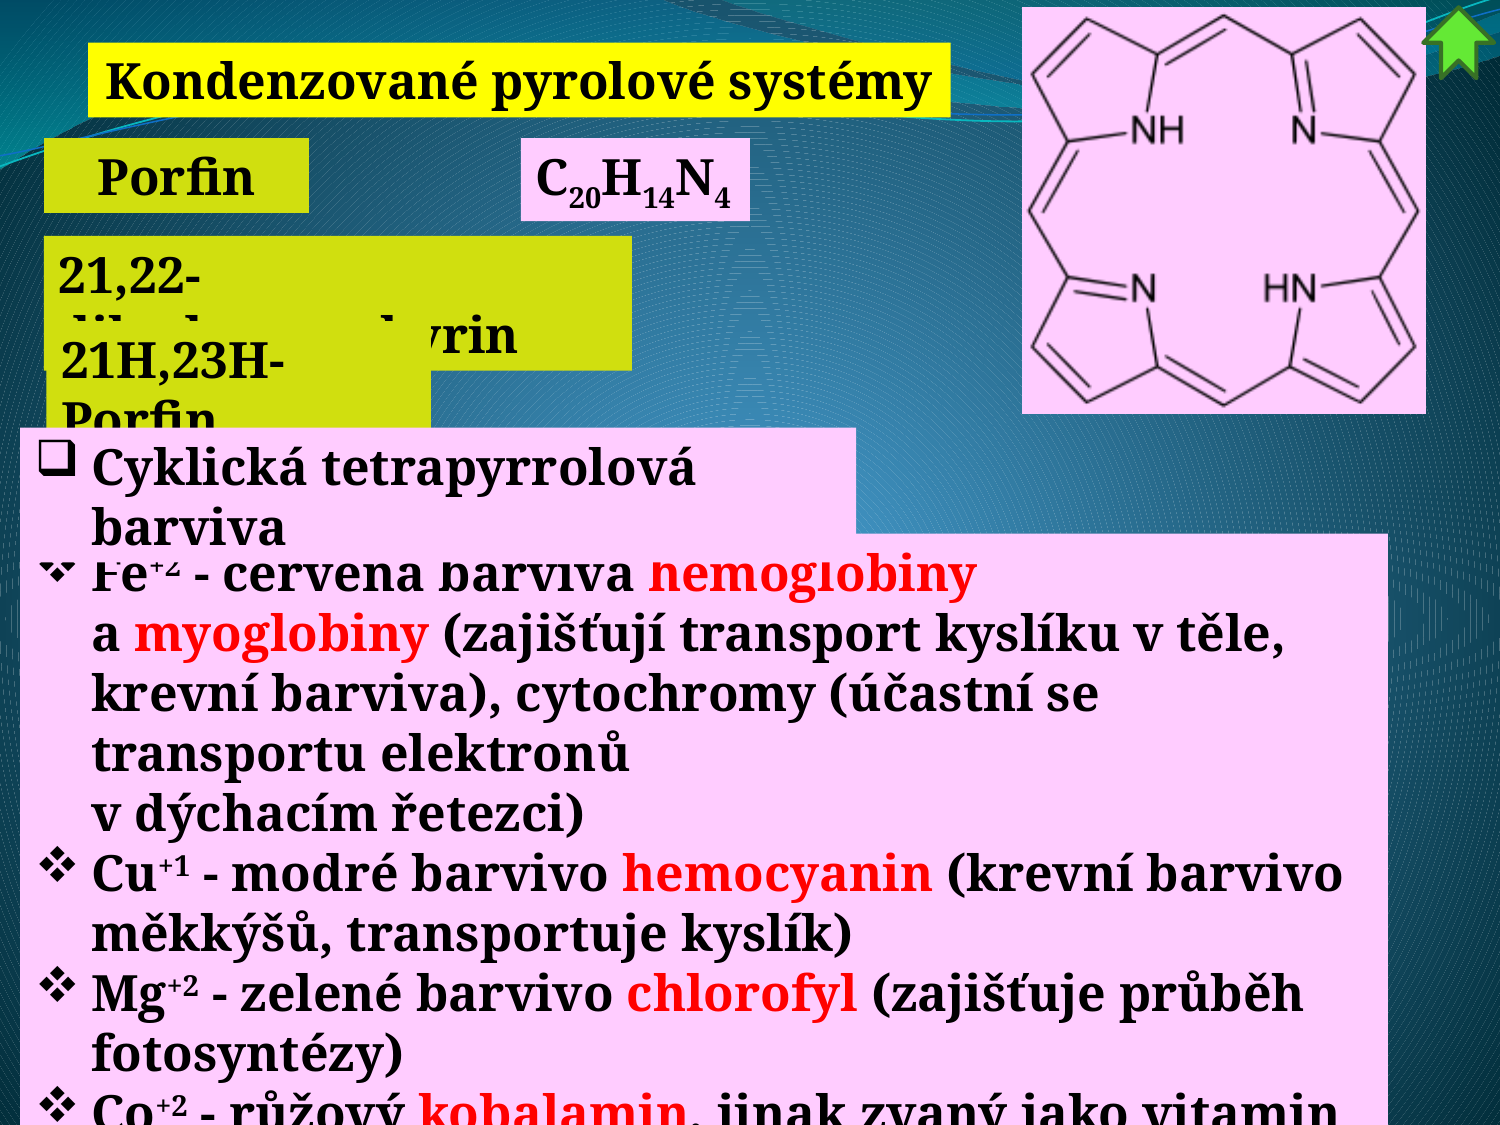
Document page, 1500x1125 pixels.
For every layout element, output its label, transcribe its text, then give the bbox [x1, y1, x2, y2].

text_box Fe+2 - červená barviva hemoglobiny a myoglobiny (zajišťují transport kyslíku v těle, krevní barviva), cytochromy (účastní se transportu elektronů v dýchacím řetezci) Cu+1 - modré barvivo hemocyanin (krevní barvivo měkkýšů, transportuje kyslík) Mg+2 - zelené barvivo chlorofyl (zajišťuje průběh fotosyntézy) Co+2 - růžový kobalamin, jinak zvaný jako vitamin B12 [20, 533, 1388, 1125]
text_box Porfin [44, 138, 309, 213]
text_box C20H14N4 [520, 138, 750, 222]
picture [1021, 7, 1427, 415]
text_box 21,22-dihydroporphyrin [43, 235, 632, 371]
text_box Cyklická tetrapyrrolová barviva [20, 427, 857, 563]
text_box Kondenzované pyrolové systémy [88, 42, 951, 118]
text_box [1431, 5, 1497, 81]
text_box 21H,23H-Porfin [46, 321, 431, 427]
